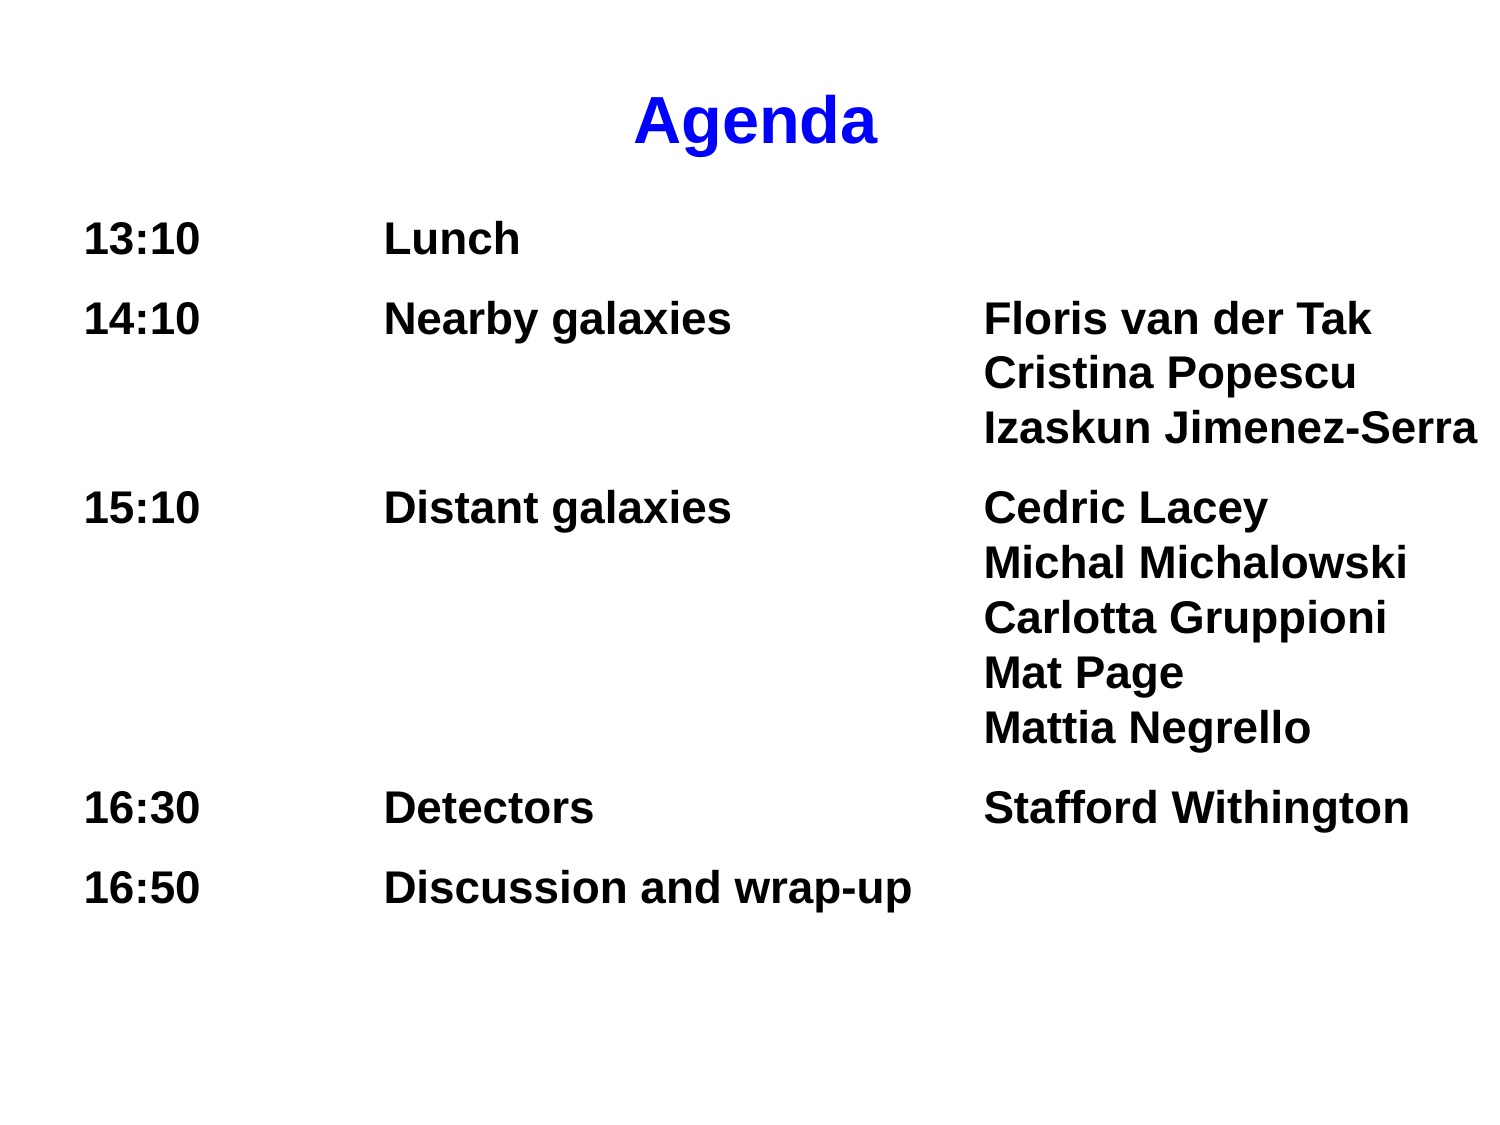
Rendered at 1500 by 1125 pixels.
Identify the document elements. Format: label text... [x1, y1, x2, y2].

text_box Agenda [618, 69, 893, 165]
text_box 13:10 Lunch 14:10 Nearby galaxies Floris van der Tak Cristina Popescu Izaskun Jimenez-Serra 15:10 Distant galaxies Cedric Lacey Michal Michalowski Carlotta Gruppioni Mat Page Mattia Negrello 16:30 Detectors Stafford Withington 16:50 Discussion and wrap-up [68, 200, 1493, 921]
